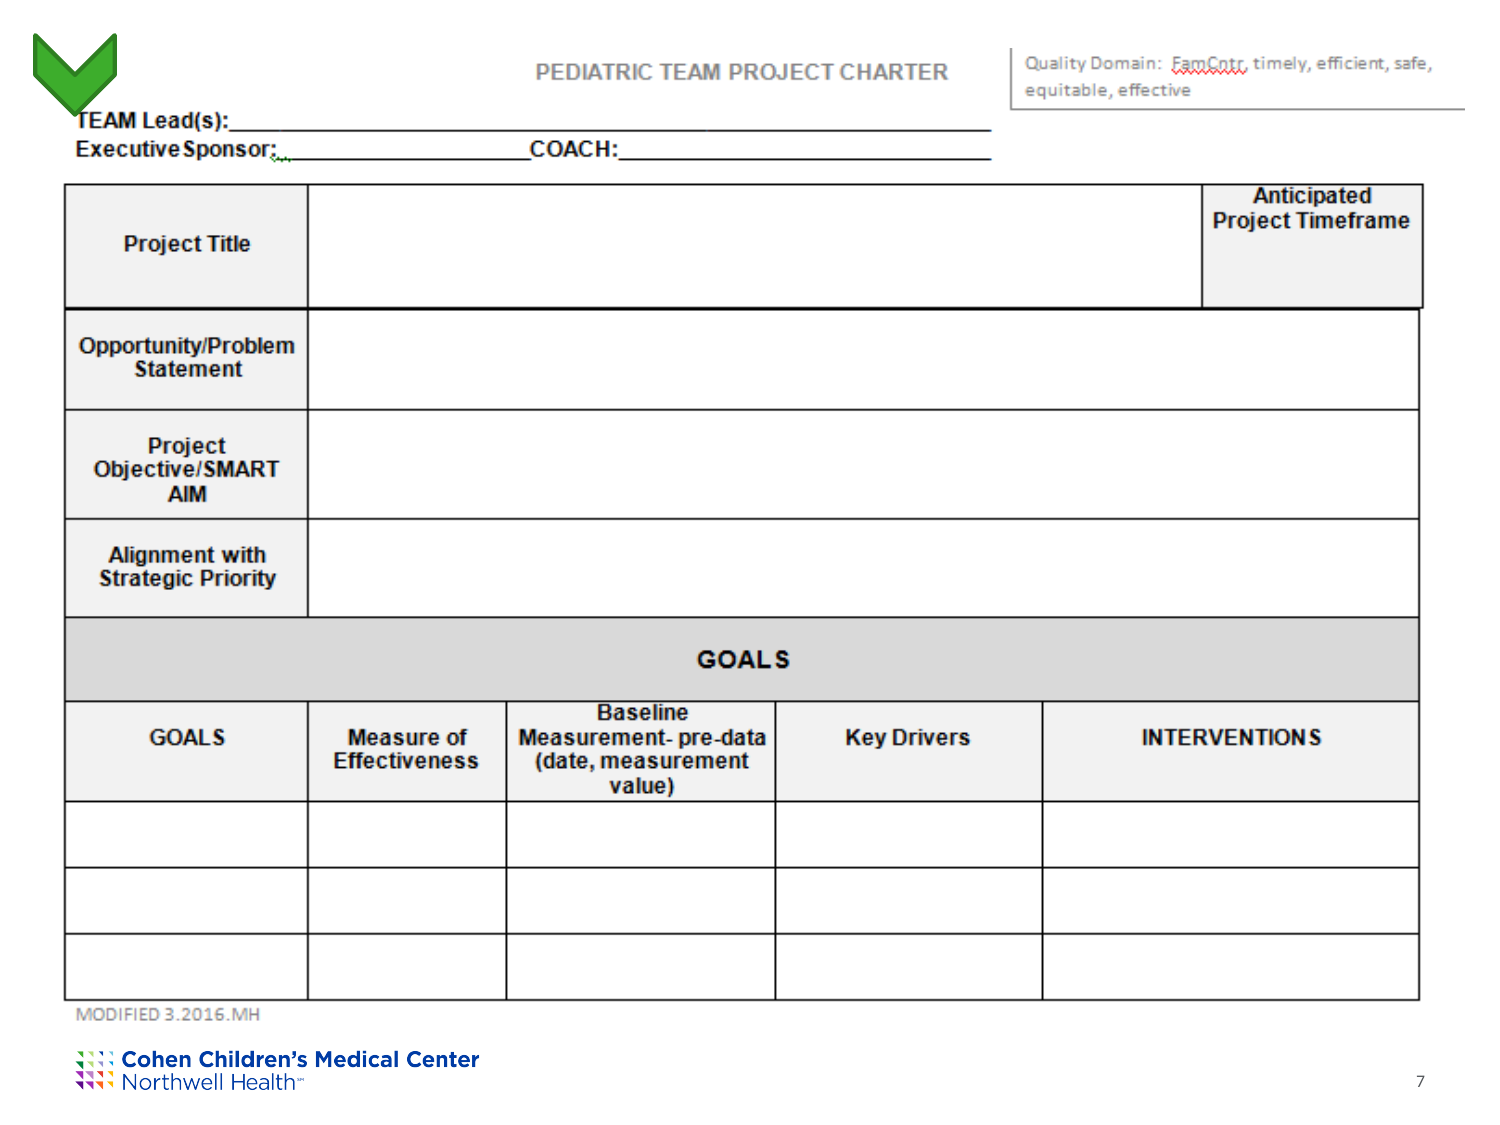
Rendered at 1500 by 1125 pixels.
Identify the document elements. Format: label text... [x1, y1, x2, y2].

picture [30, 48, 1466, 1109]
text_box [99, 33, 117, 47]
text_box [33, 33, 51, 48]
slide_number 7 [1303, 1054, 1425, 1092]
